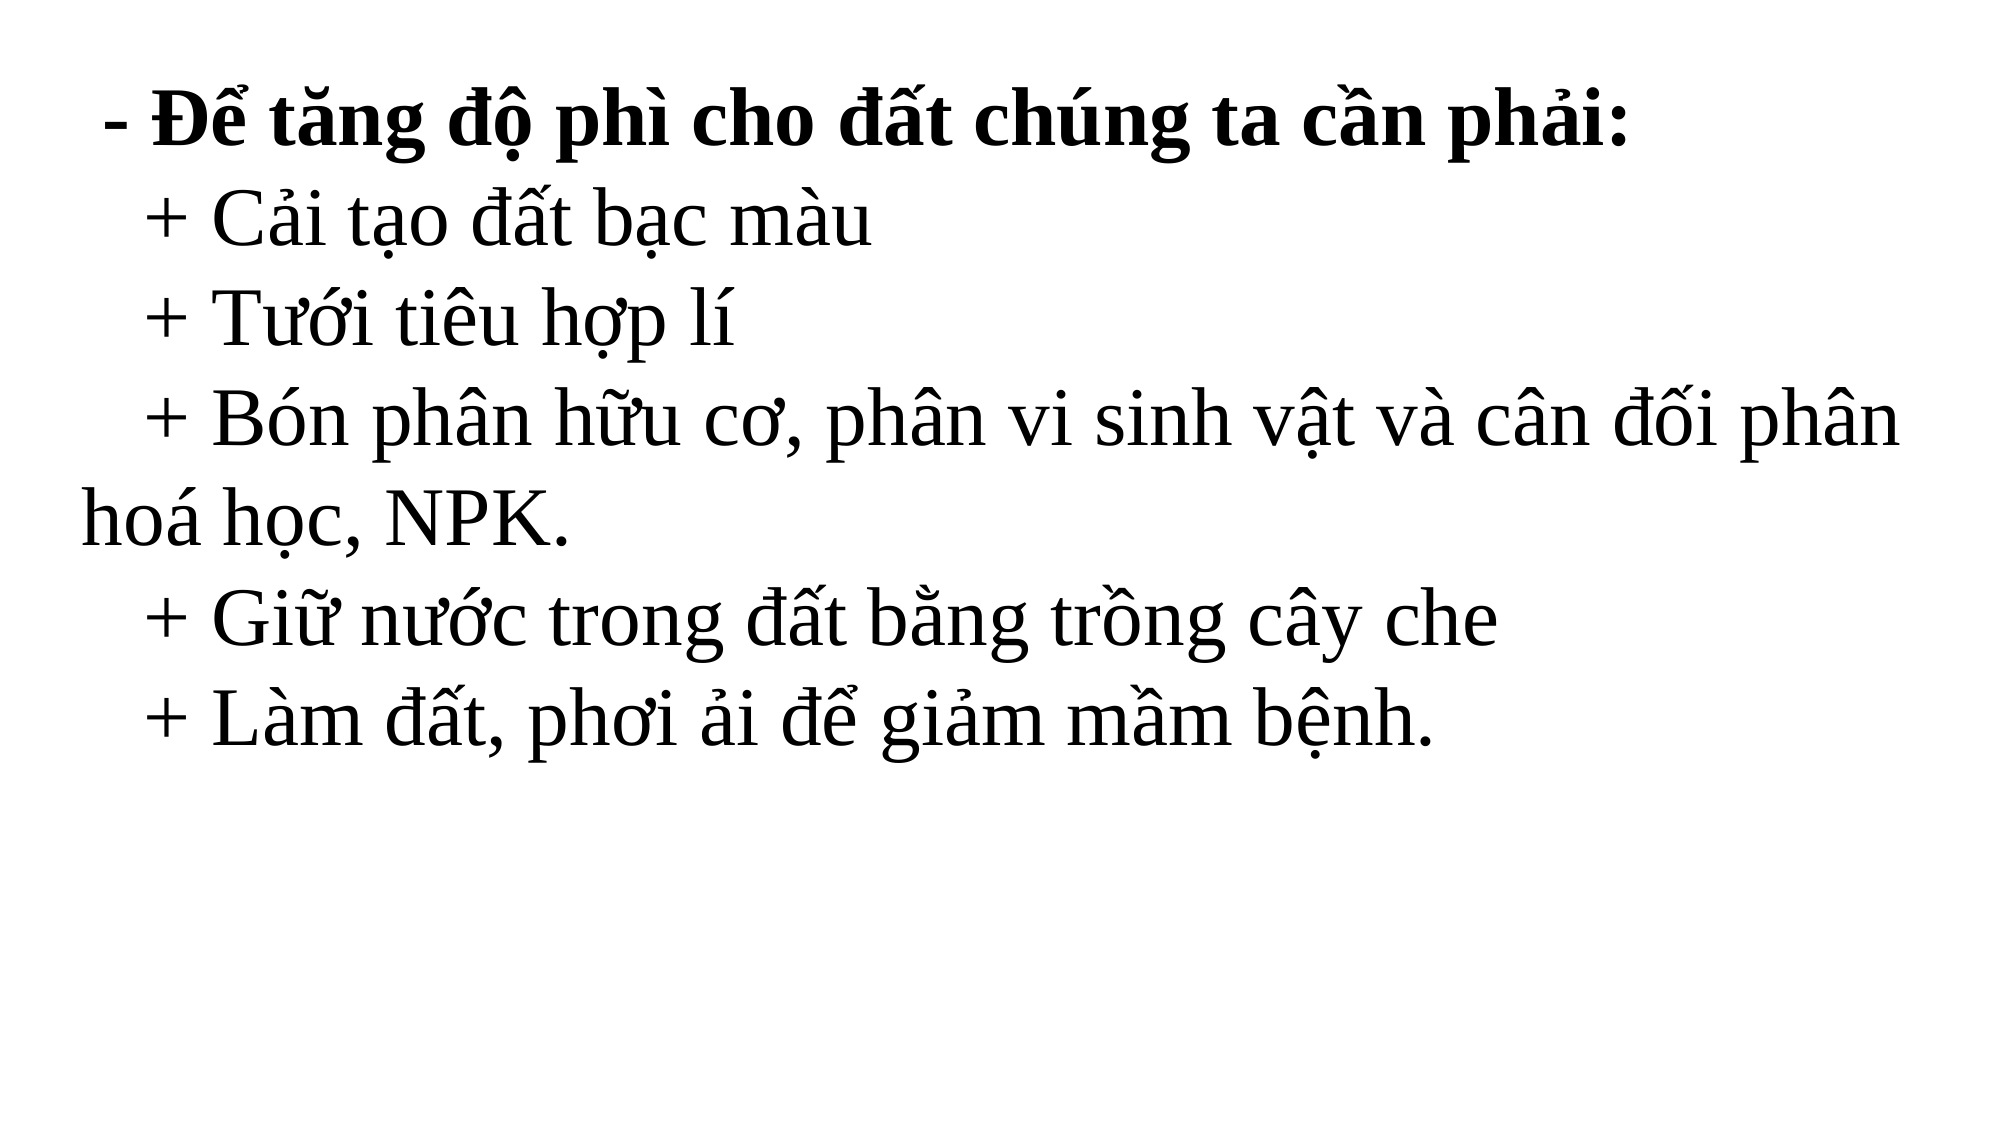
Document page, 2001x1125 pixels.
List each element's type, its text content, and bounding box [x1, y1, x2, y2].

text_box - Để tăng độ phì cho đất chúng ta cần phải: + Cải tạo đất bạc màu + Tưới tiêu hợp lí + Bón phân hữu cơ, phân vi sinh vật và cân đối phân hoá học, NPK. + Giữ nước trong đất bằng trồng cây che + Làm đất, phơi ải để giảm mầm bệnh. [66, 54, 2000, 770]
